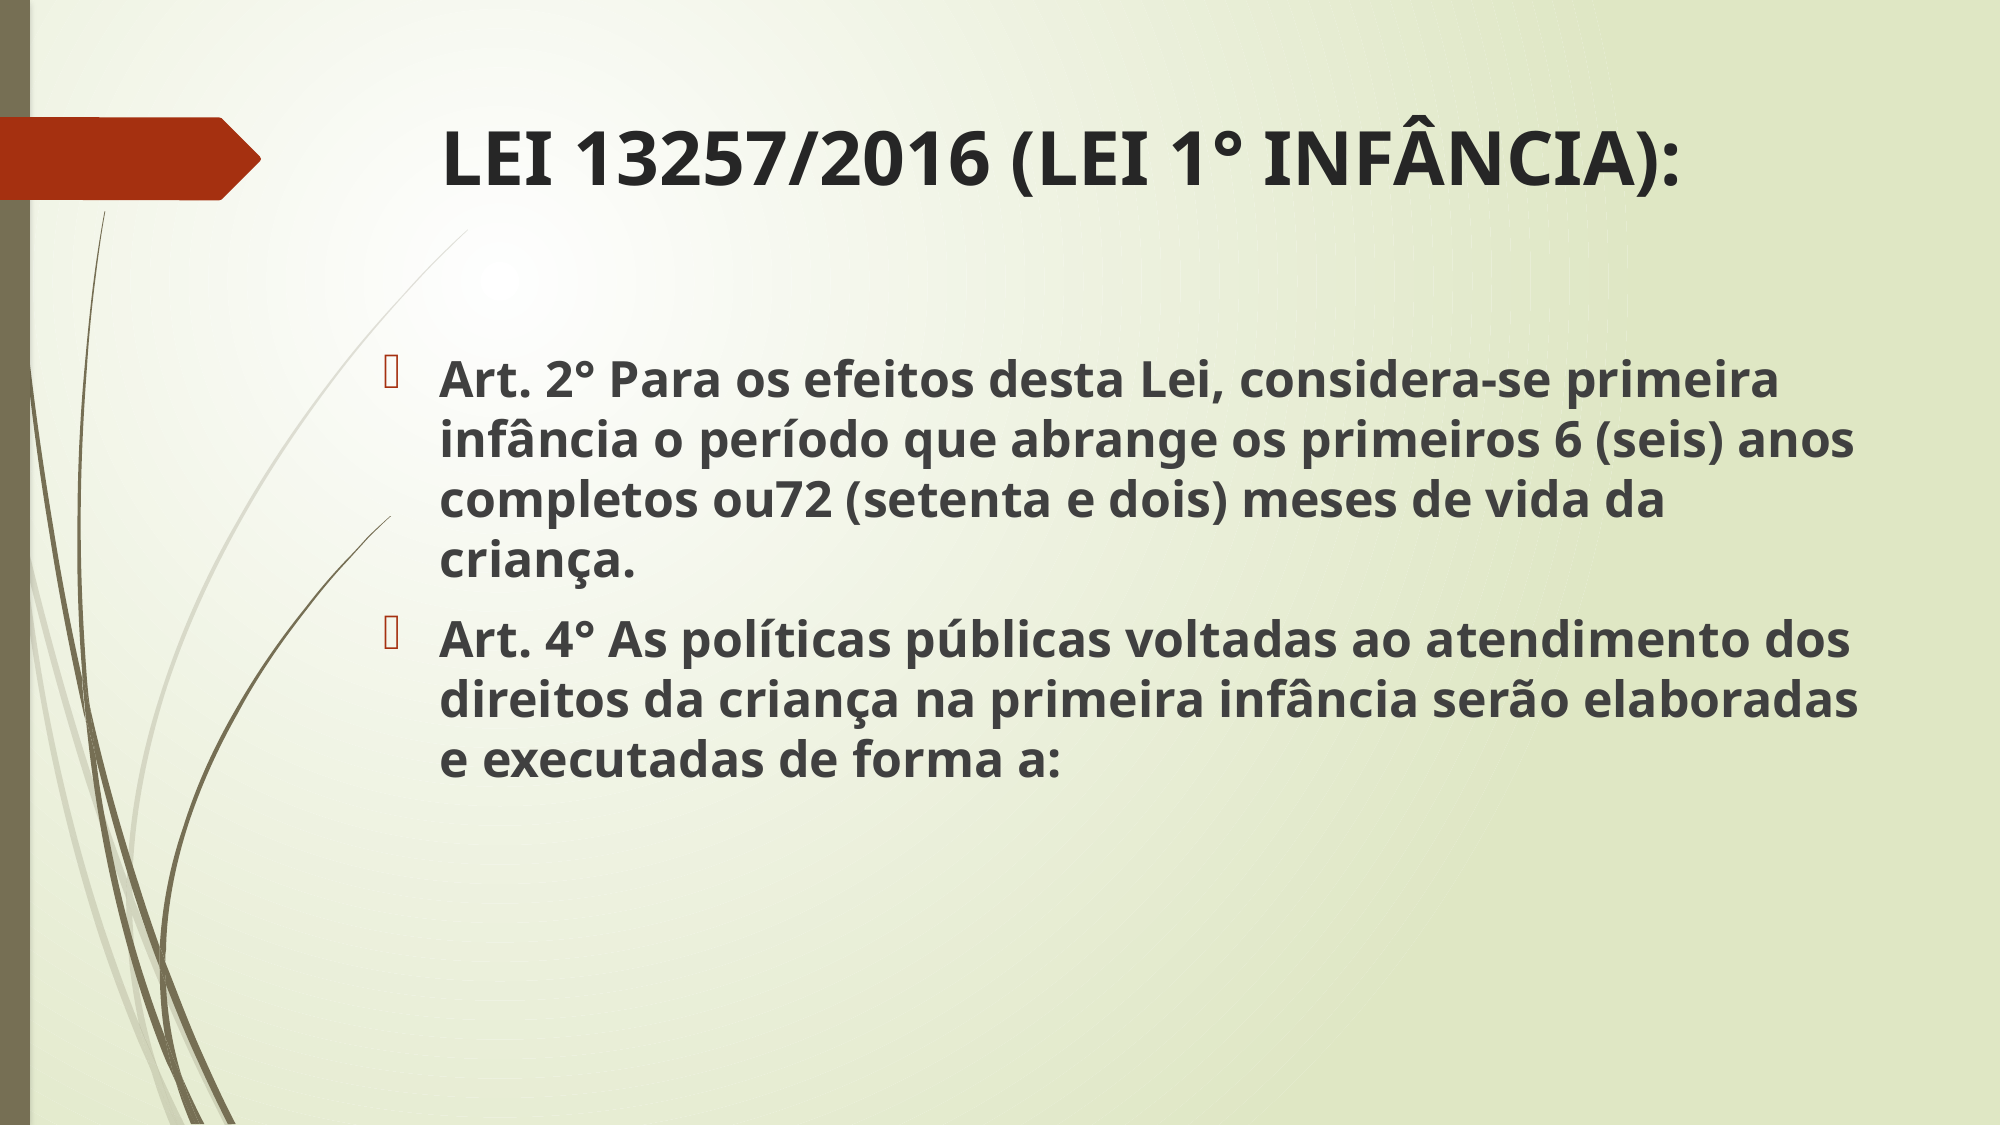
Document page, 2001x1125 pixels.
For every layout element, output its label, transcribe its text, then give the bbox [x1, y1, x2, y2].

title LEI 13257/2016 (LEI 1° INFÂNCIA): [425, 102, 1888, 313]
list Art. 2° Para os efeitos desta Lei, considera-se primeira infância o período que abrange os primeiros 6 (seis) anos completos ou72 (setenta e dois) meses de vida da criança. Art. 4° As políticas públicas voltadas ao atendimento dos direitos da criança na primeira infância serão elaboradas e executadas de forma a: [368, 339, 1888, 804]
